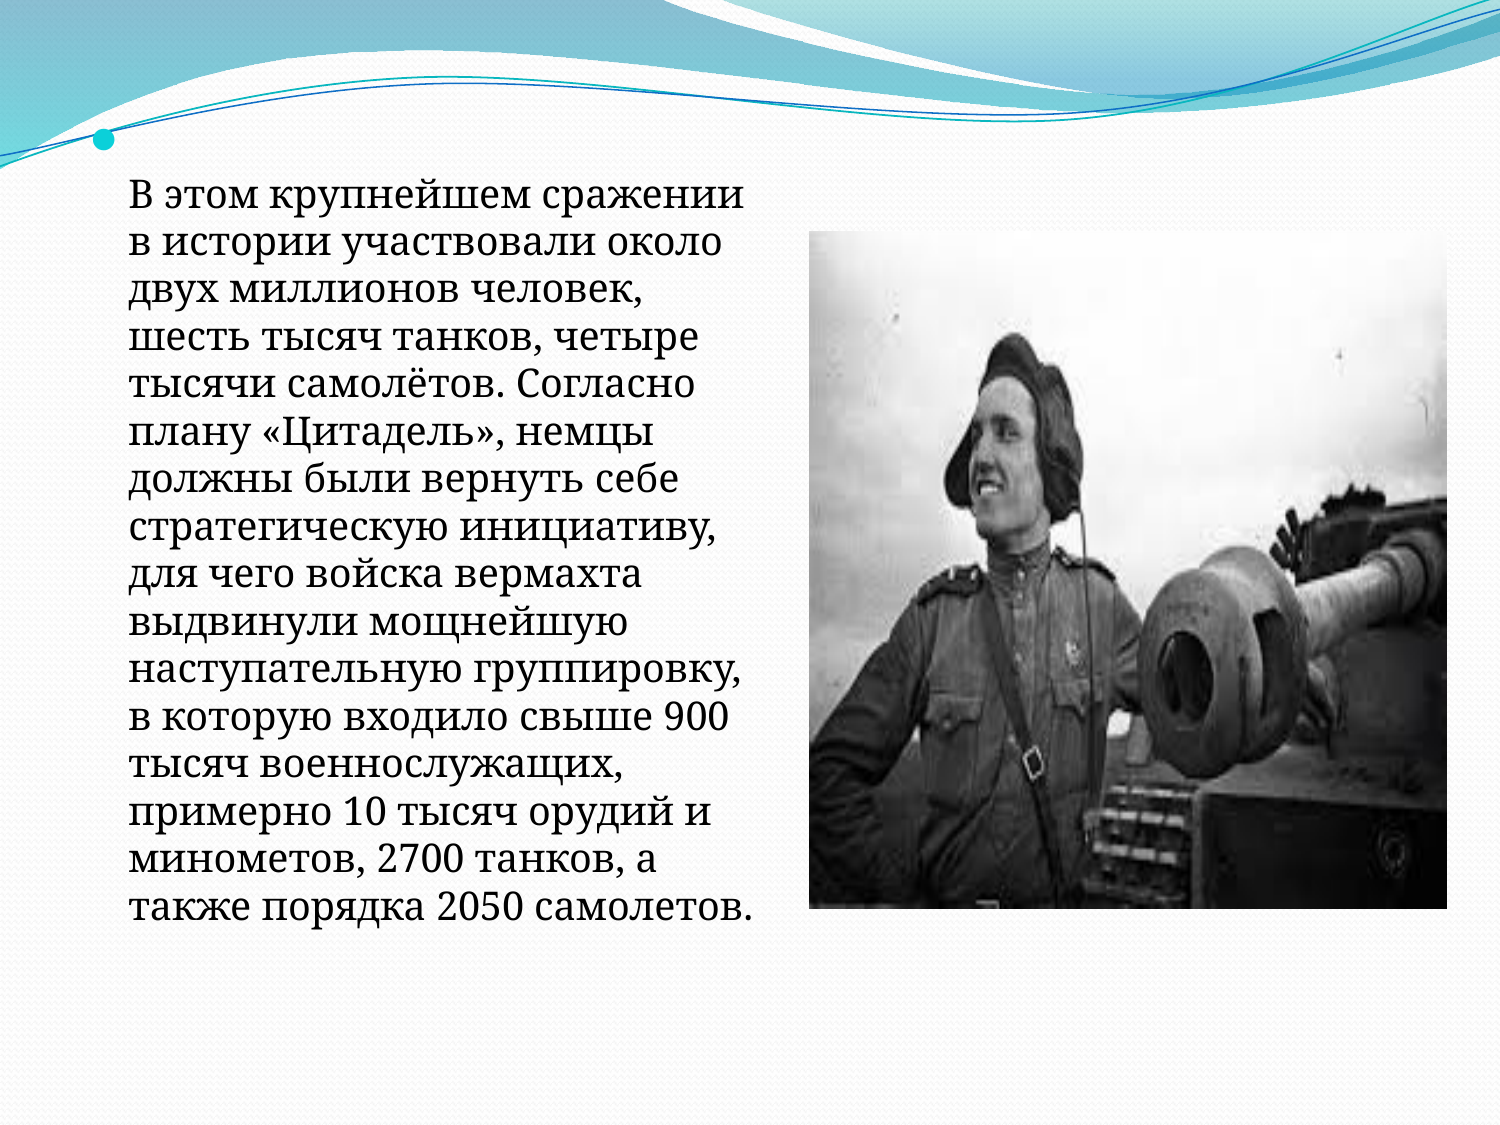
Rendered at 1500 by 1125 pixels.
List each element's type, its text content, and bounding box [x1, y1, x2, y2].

picture [808, 231, 1448, 909]
list В этом крупнейшем сражении в истории участвовали около двух миллионов человек, шесть тысяч танков, четыре тысячи самолётов. Согласно плану «Цитадель», немцы должны были вернуть себе стратегическую инициативу, для чего войска вермахта выдвинули мощнейшую наступательную группировку, в которую входило свыше 900 тысяч военнослужащих, примерно 10 тысяч орудий и минометов, 2700 танков, а также порядка 2050 самолетов. [75, 113, 786, 1038]
